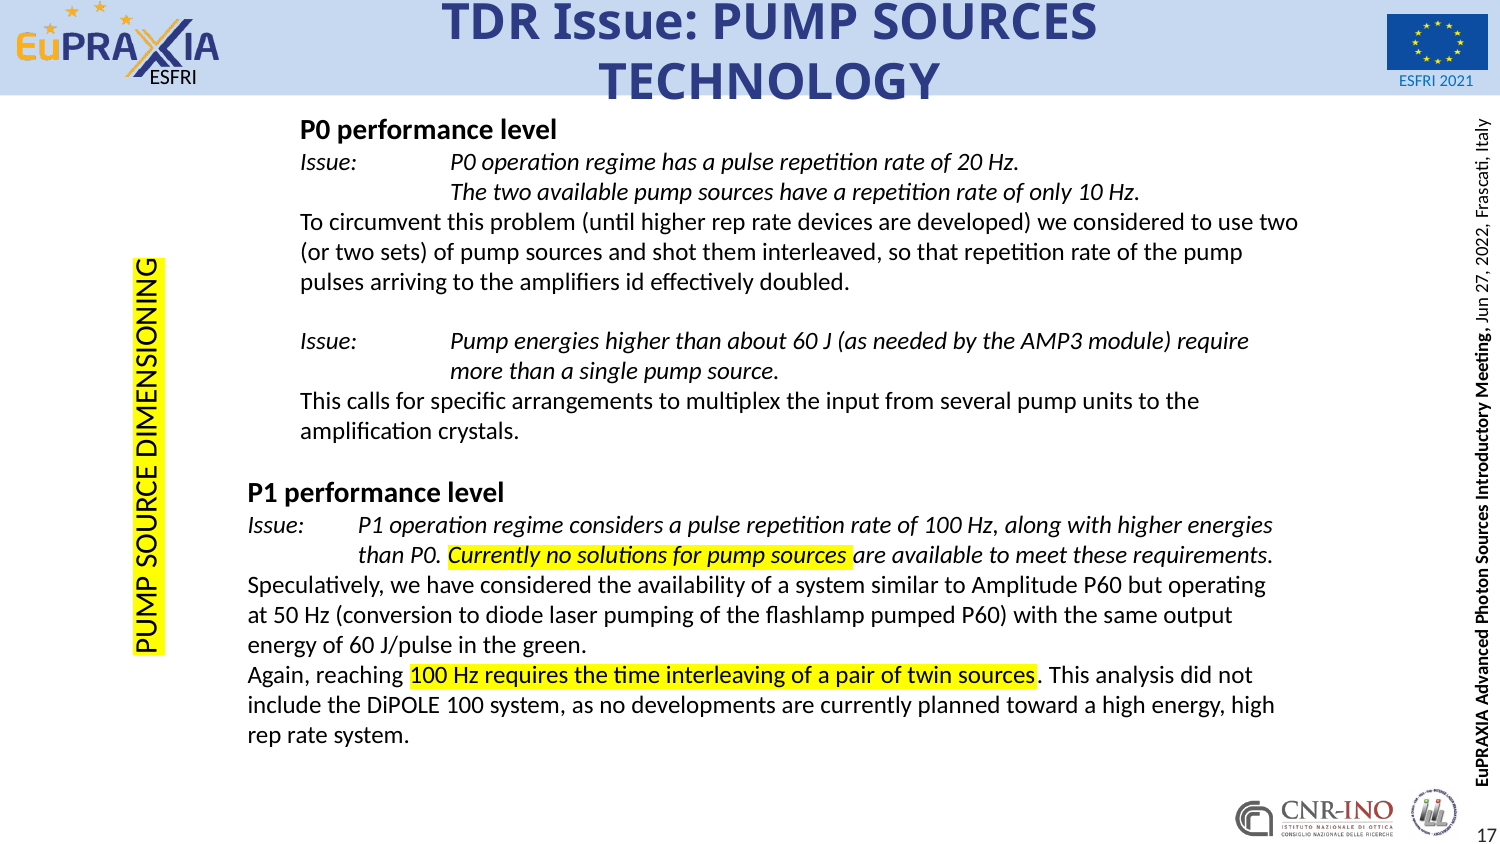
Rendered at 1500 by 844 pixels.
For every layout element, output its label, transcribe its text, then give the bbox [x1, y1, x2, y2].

picture [1232, 793, 1399, 843]
picture [1409, 787, 1459, 838]
text_box PUMP SOURCE DIMENSIONING [118, 243, 171, 670]
text_box P0 performance level Issue: P0 operation regime has a pulse repetition rate of 20 Hz. The two available pump sources have a repetition rate of only 10 Hz. To circumvent this problem (until higher rep rate devices are developed) we considered to use two (or two sets) of pump sources and shot them interleaved, so that repetition rate of the pump pulses arriving to the amplifiers id effectively doubled. Issue: Pump energies higher than about 60 J (as needed by the AMP3 module) require more than a single pump source. This calls for specific arrangements to multiplex the input from several pump units to the amplification crystals. [285, 102, 1329, 452]
picture [1387, 14, 1488, 70]
text_box P1 performance level Issue: P1 operation regime considers a pulse repetition rate of 100 Hz, along with higher energies than P0. Currently no solutions for pump sources are available to meet these requirements. Speculatively, we have considered the availability of a system similar to Amplitude P60 but operating at 50 Hz (conversion to diode laser pumping of the flashlamp pumped P60) with the same output energy of 60 J/pulse in the green. Again, reaching 100 Hz requires the time interleaving of a pair of twin sources. This analysis did not include the DiPOLE 100 system, as no developments are currently planned toward a high energy, high rep rate system. [232, 466, 1297, 756]
picture [17, 1, 219, 77]
title TDR Issue: PUMP SOURCES TECHNOLOGY [257, 0, 1282, 120]
